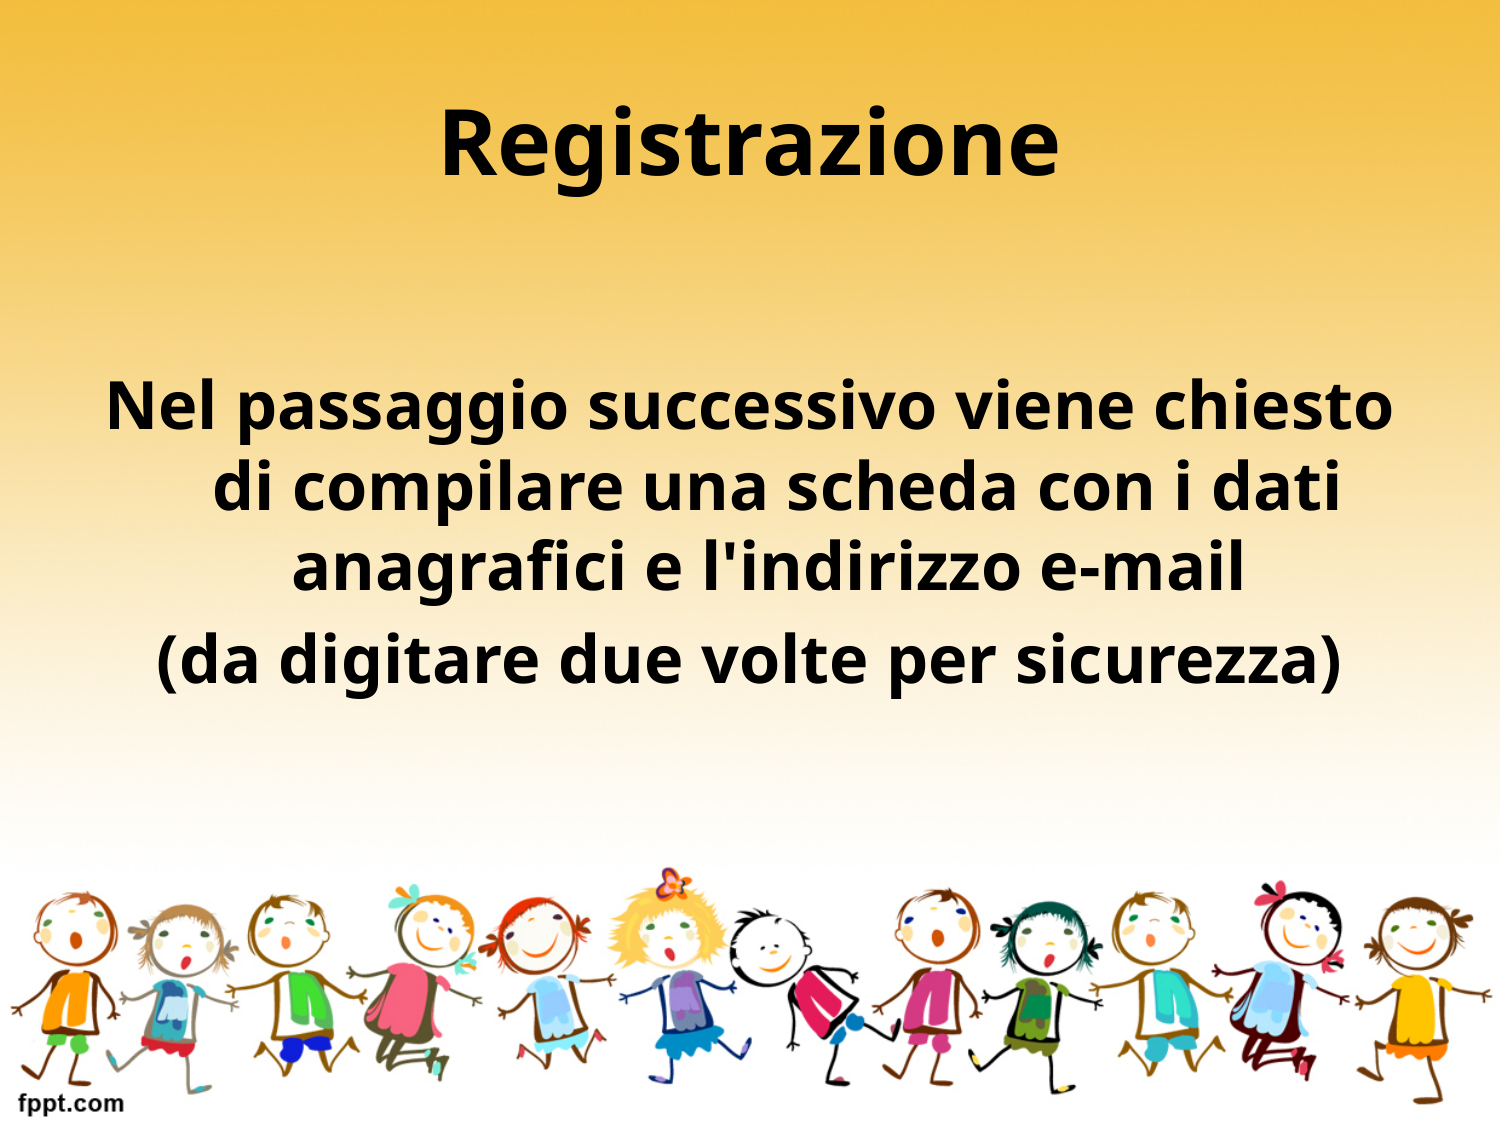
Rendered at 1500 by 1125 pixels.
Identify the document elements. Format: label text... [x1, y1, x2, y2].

picture [0, 0, 1500, 1125]
list Nel passaggio successivo viene chiesto di compilare una scheda con i dati anagrafici e l'indirizzo e-mail (da digitare due volte per sicurezza) [74, 262, 1426, 1006]
title Registrazione [74, 44, 1426, 233]
